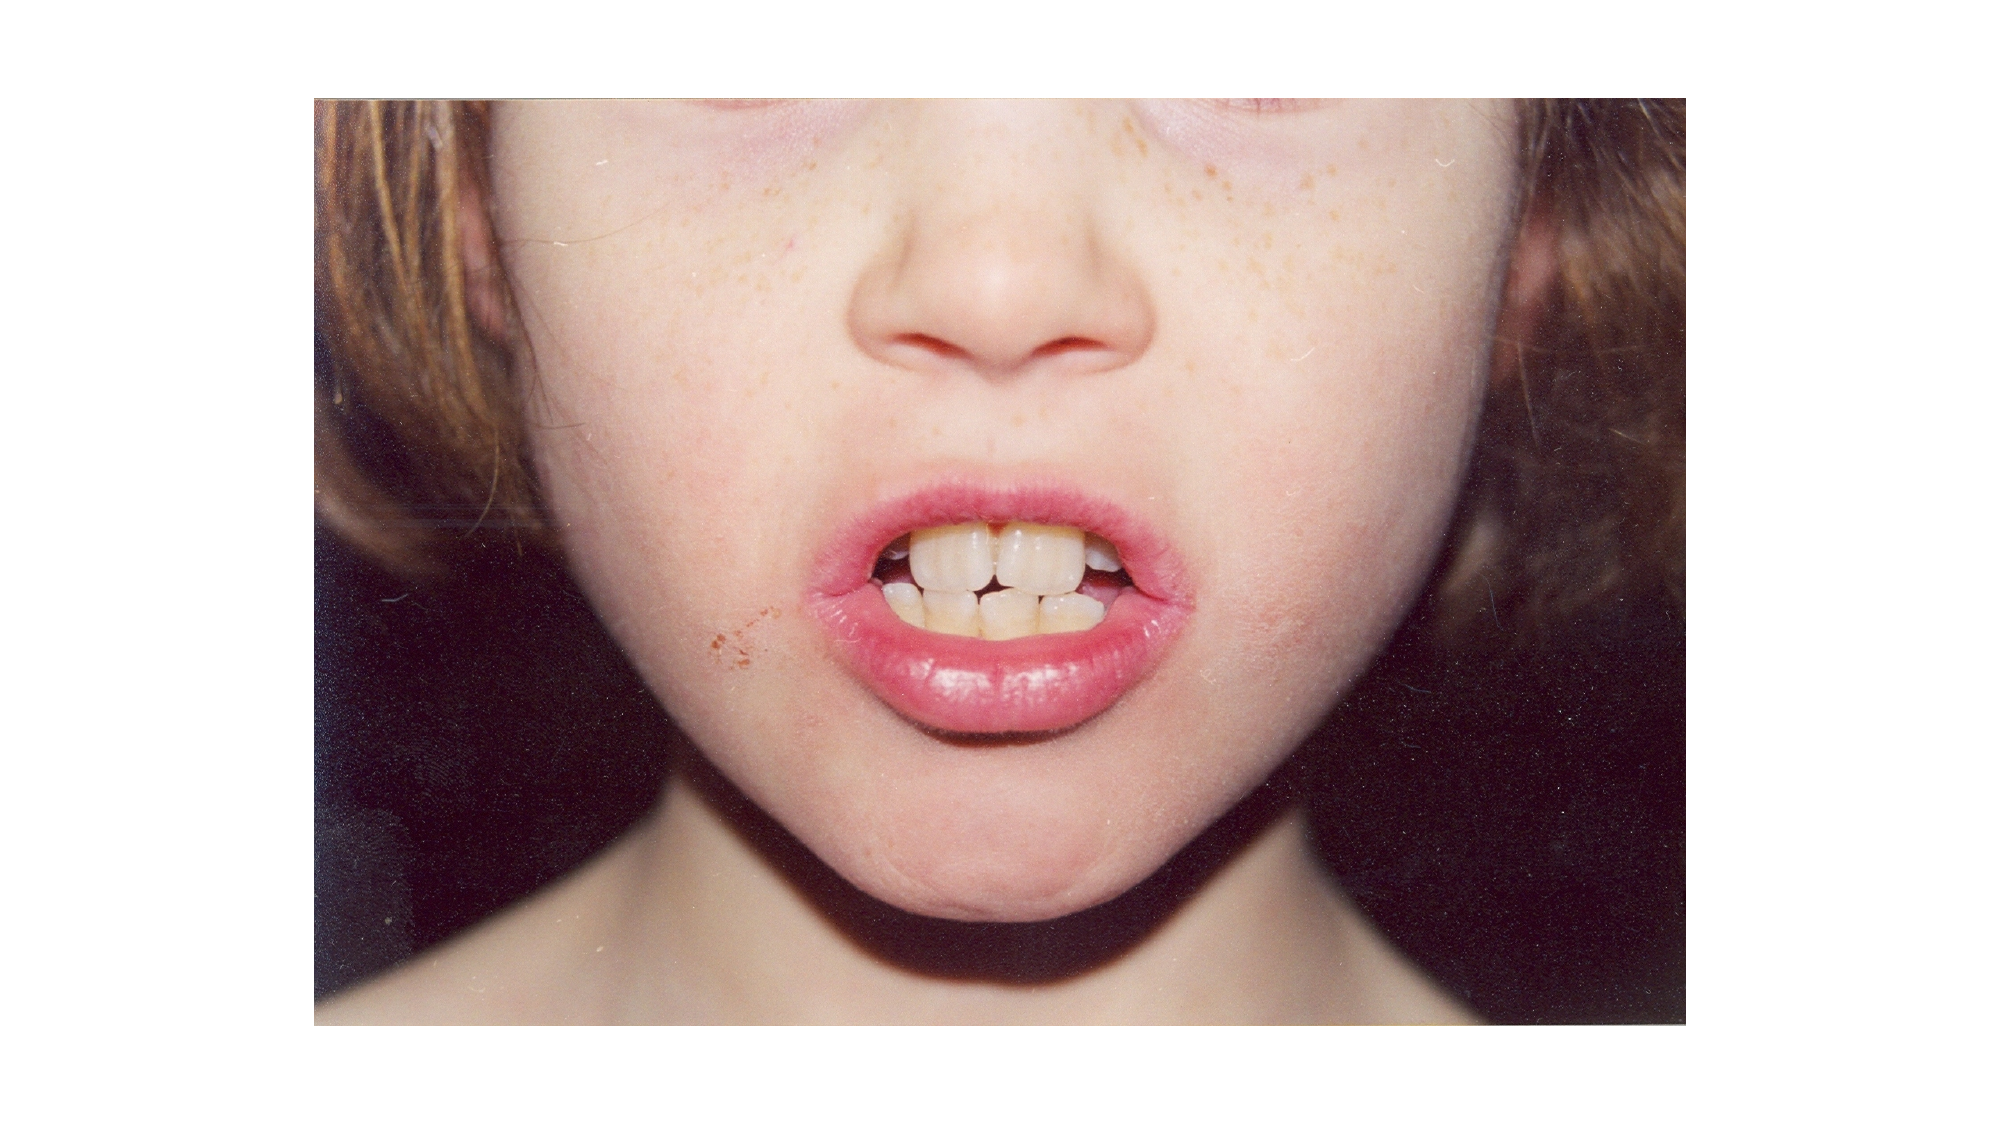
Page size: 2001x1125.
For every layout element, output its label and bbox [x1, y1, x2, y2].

picture [314, 98, 1686, 1027]
